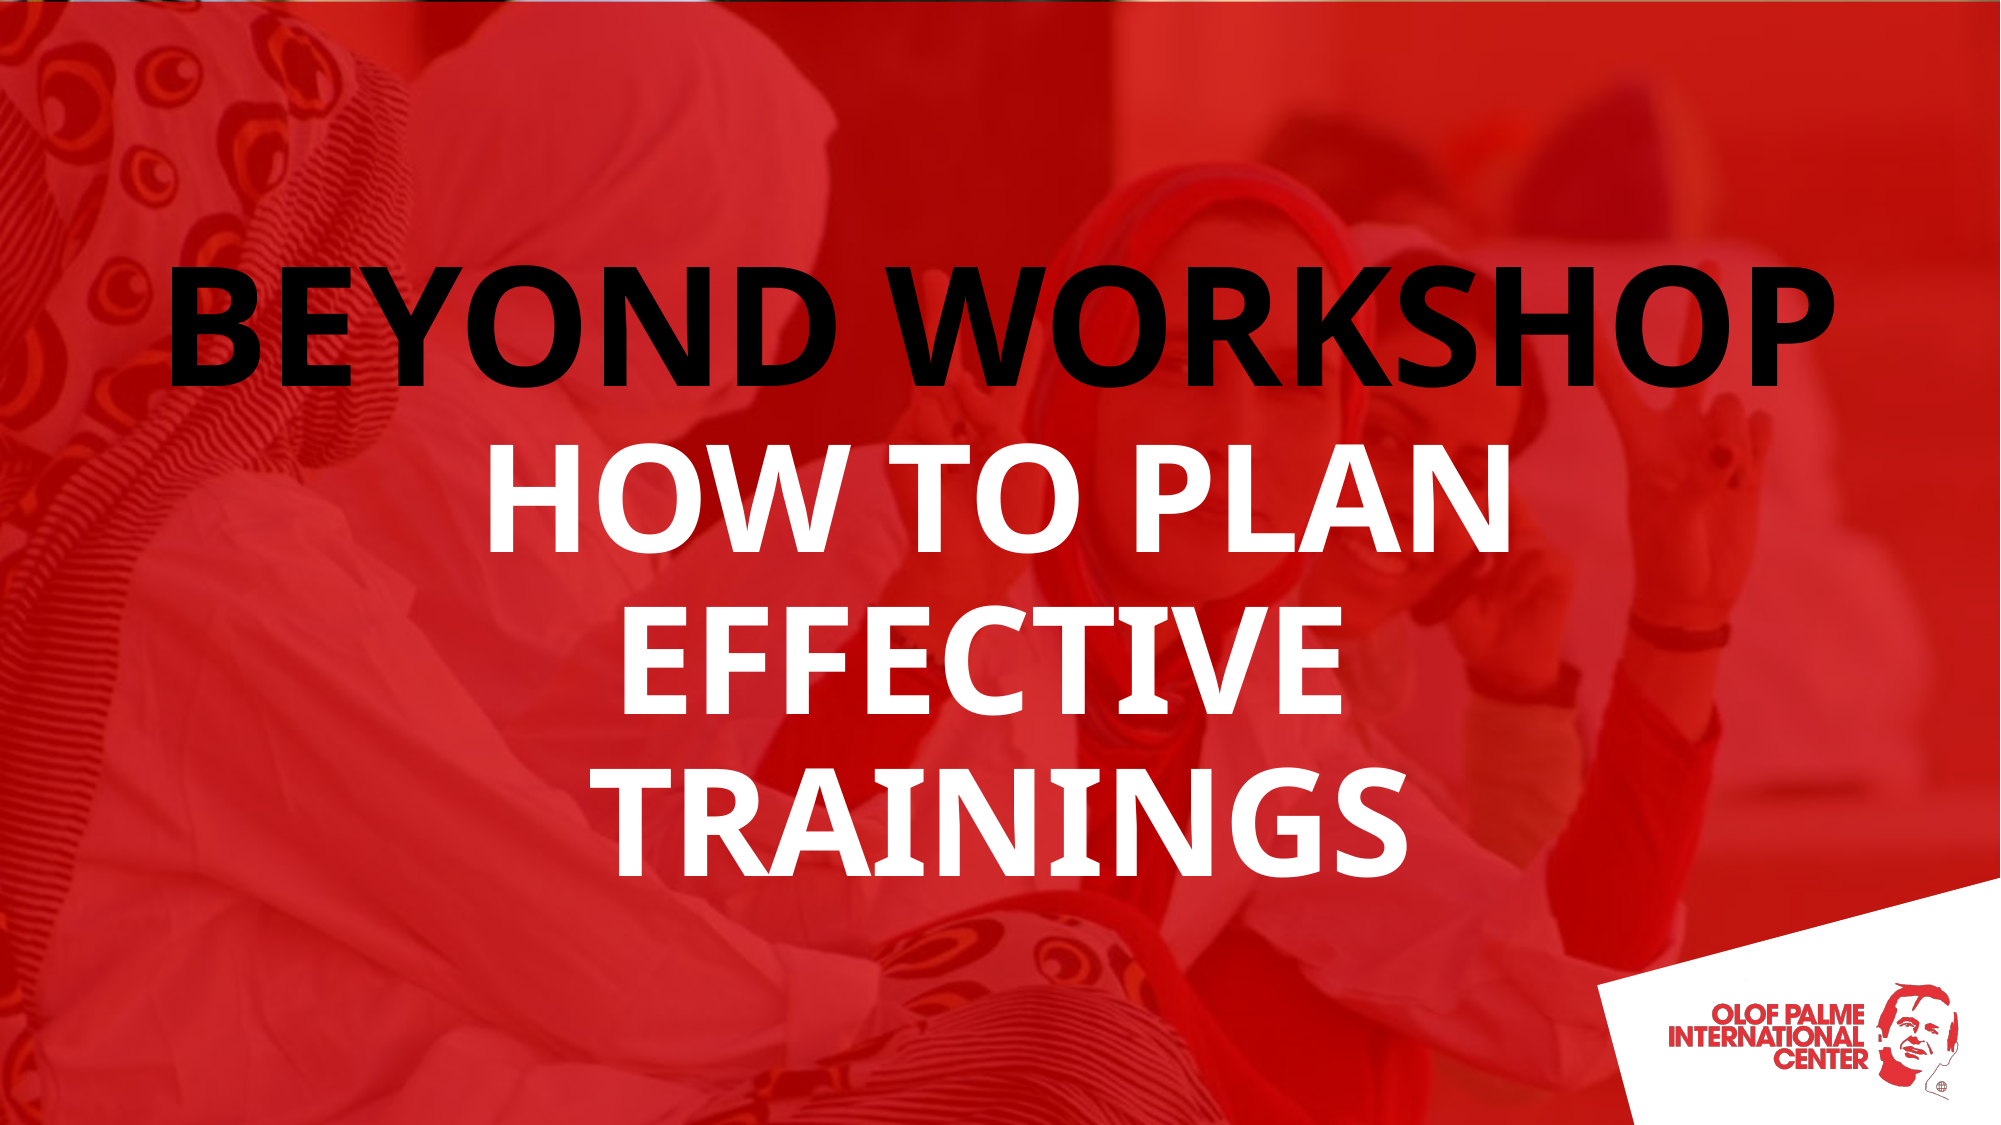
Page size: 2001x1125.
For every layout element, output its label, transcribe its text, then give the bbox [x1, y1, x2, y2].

title BEYOND WORKSHOP HOW TO PLAN EFFECTIVE TRAININGS [135, 242, 1865, 916]
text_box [1596, 877, 2000, 1125]
